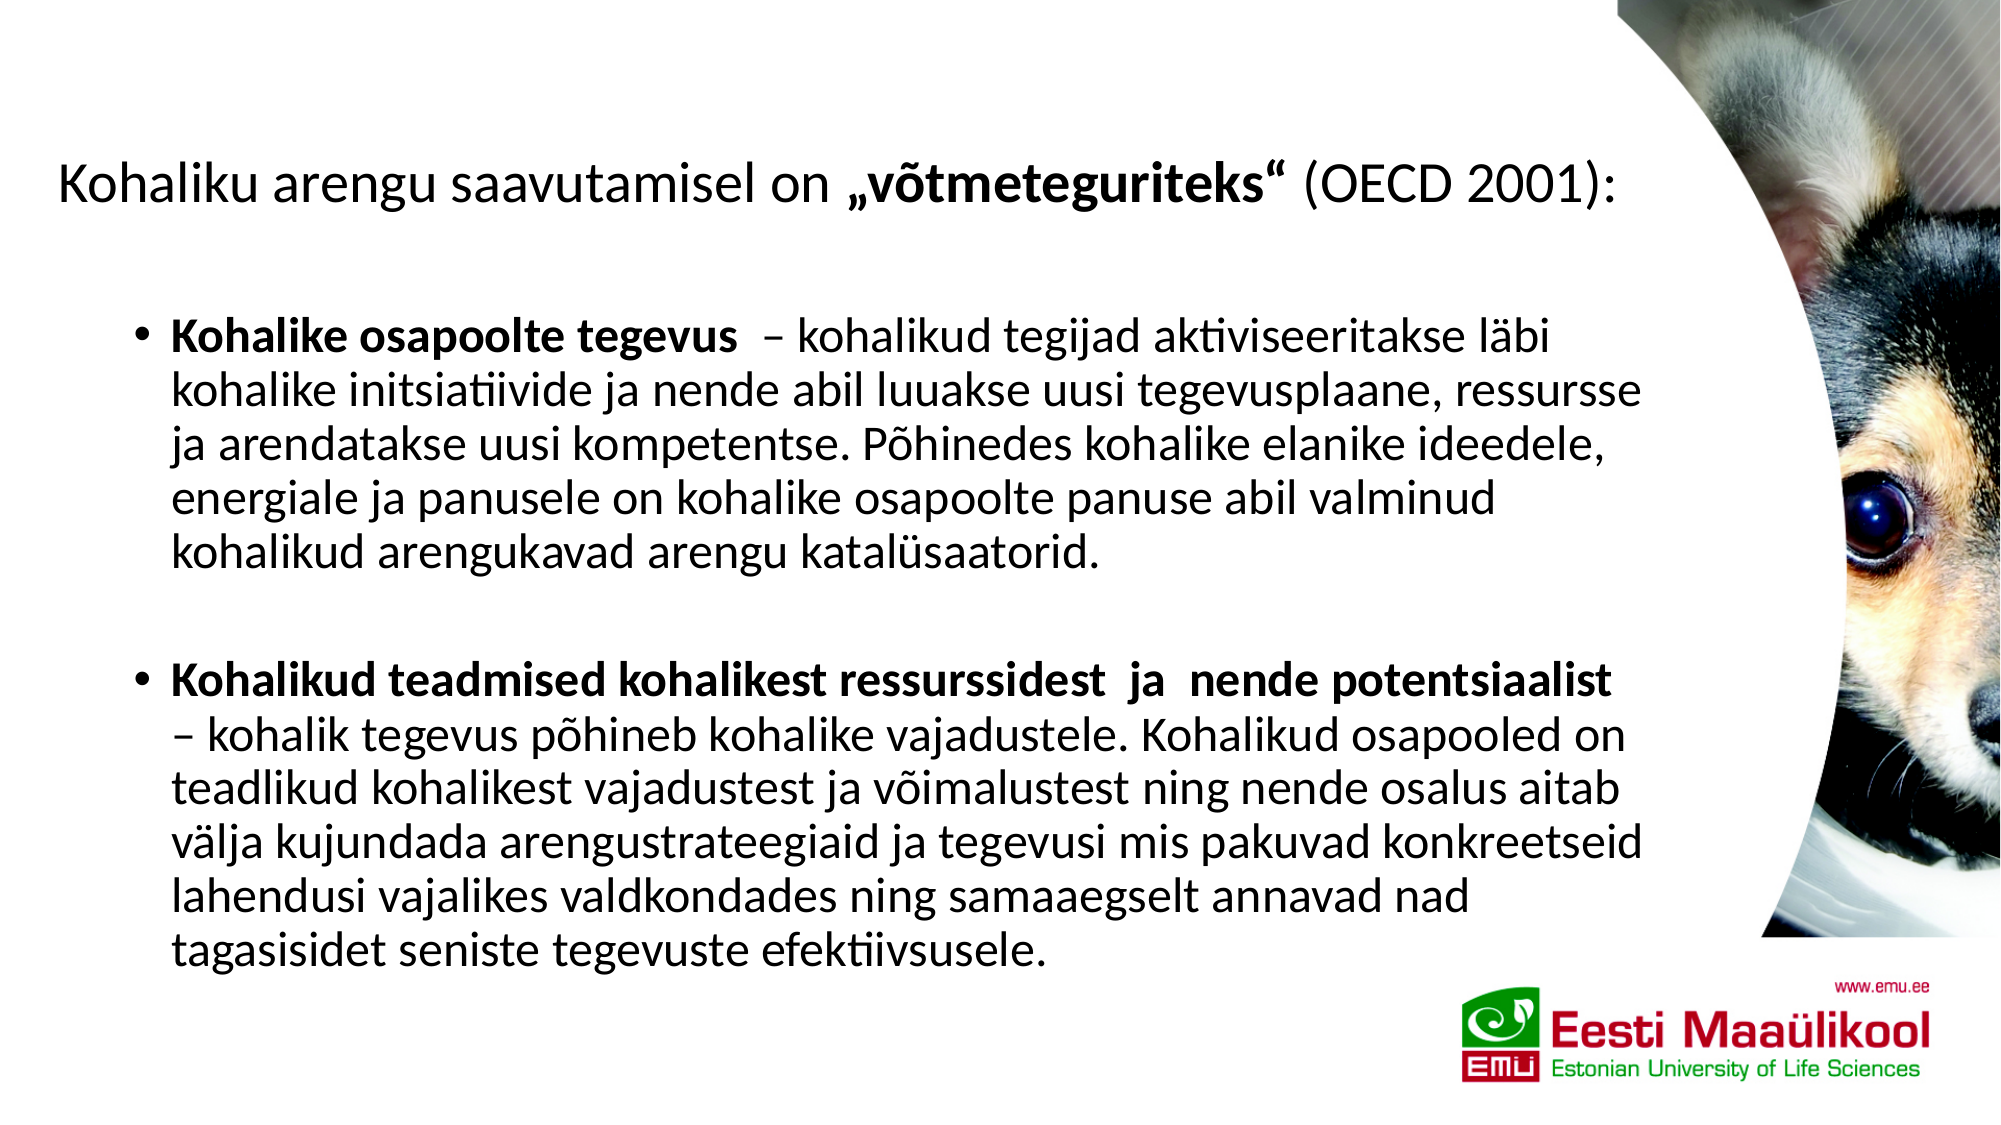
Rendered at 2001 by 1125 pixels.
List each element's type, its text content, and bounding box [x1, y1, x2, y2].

list Kohaliku arengu saavutamisel on „võtmeteguriteks“ (OECD 2001): Kohalike osapoolte tegevus – kohalikud tegijad aktiviseeritakse läbi kohalike initsiatiivide ja nende abil luuakse uusi tegevusplaane, ressursse ja arendatakse uusi kompetentse. Põhinedes kohalike elanike ideedele, energiale ja panusele on kohalike osapoolte panuse abil valminud kohalikud arengukavad arengu katalüsaatorid. Kohalikud teadmised kohalikest ressurssidest ja nende potentsiaalist – kohalik tegevus põhineb kohalike vajadustele. Kohalikud osapooled on teadlikud kohalikest vajadustest ja võimalustest ning nende osalus aitab välja kujundada arengustrateegiaid ja tegevusi mis pakuvad konkreetseid lahendusi vajalikes valdkondades ning samaaegselt annavad nad tagasisidet seniste tegevuste efektiivsusele. [43, 144, 1666, 900]
picture [0, 0, 2001, 1125]
